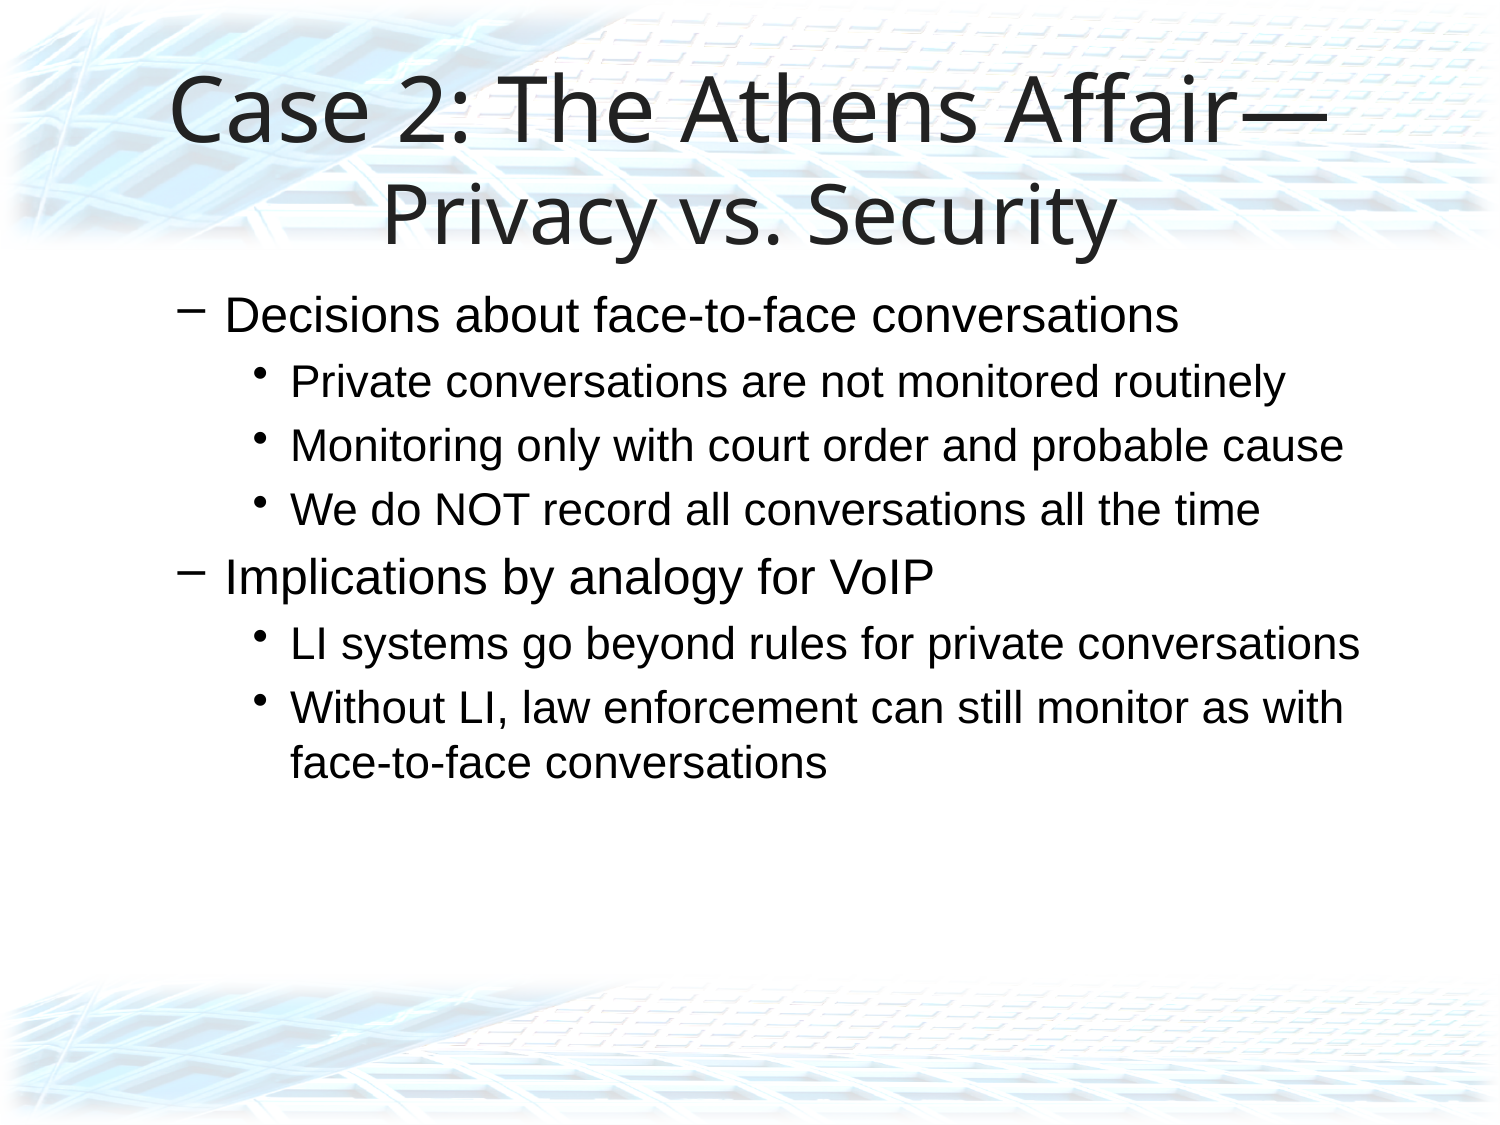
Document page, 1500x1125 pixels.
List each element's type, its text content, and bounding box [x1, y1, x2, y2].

list Decisions about face-to-face conversations Private conversations are not monitored routinely Monitoring only with court order and probable cause We do NOT record all conversations all the time Implications by analogy for VoIP LI systems go beyond rules for private conversations Without LI, law enforcement can still monitor as with face-to-face conversations [87, 275, 1413, 1025]
title Case 2: The Athens Affair—Privacy vs. Security [87, 62, 1413, 250]
